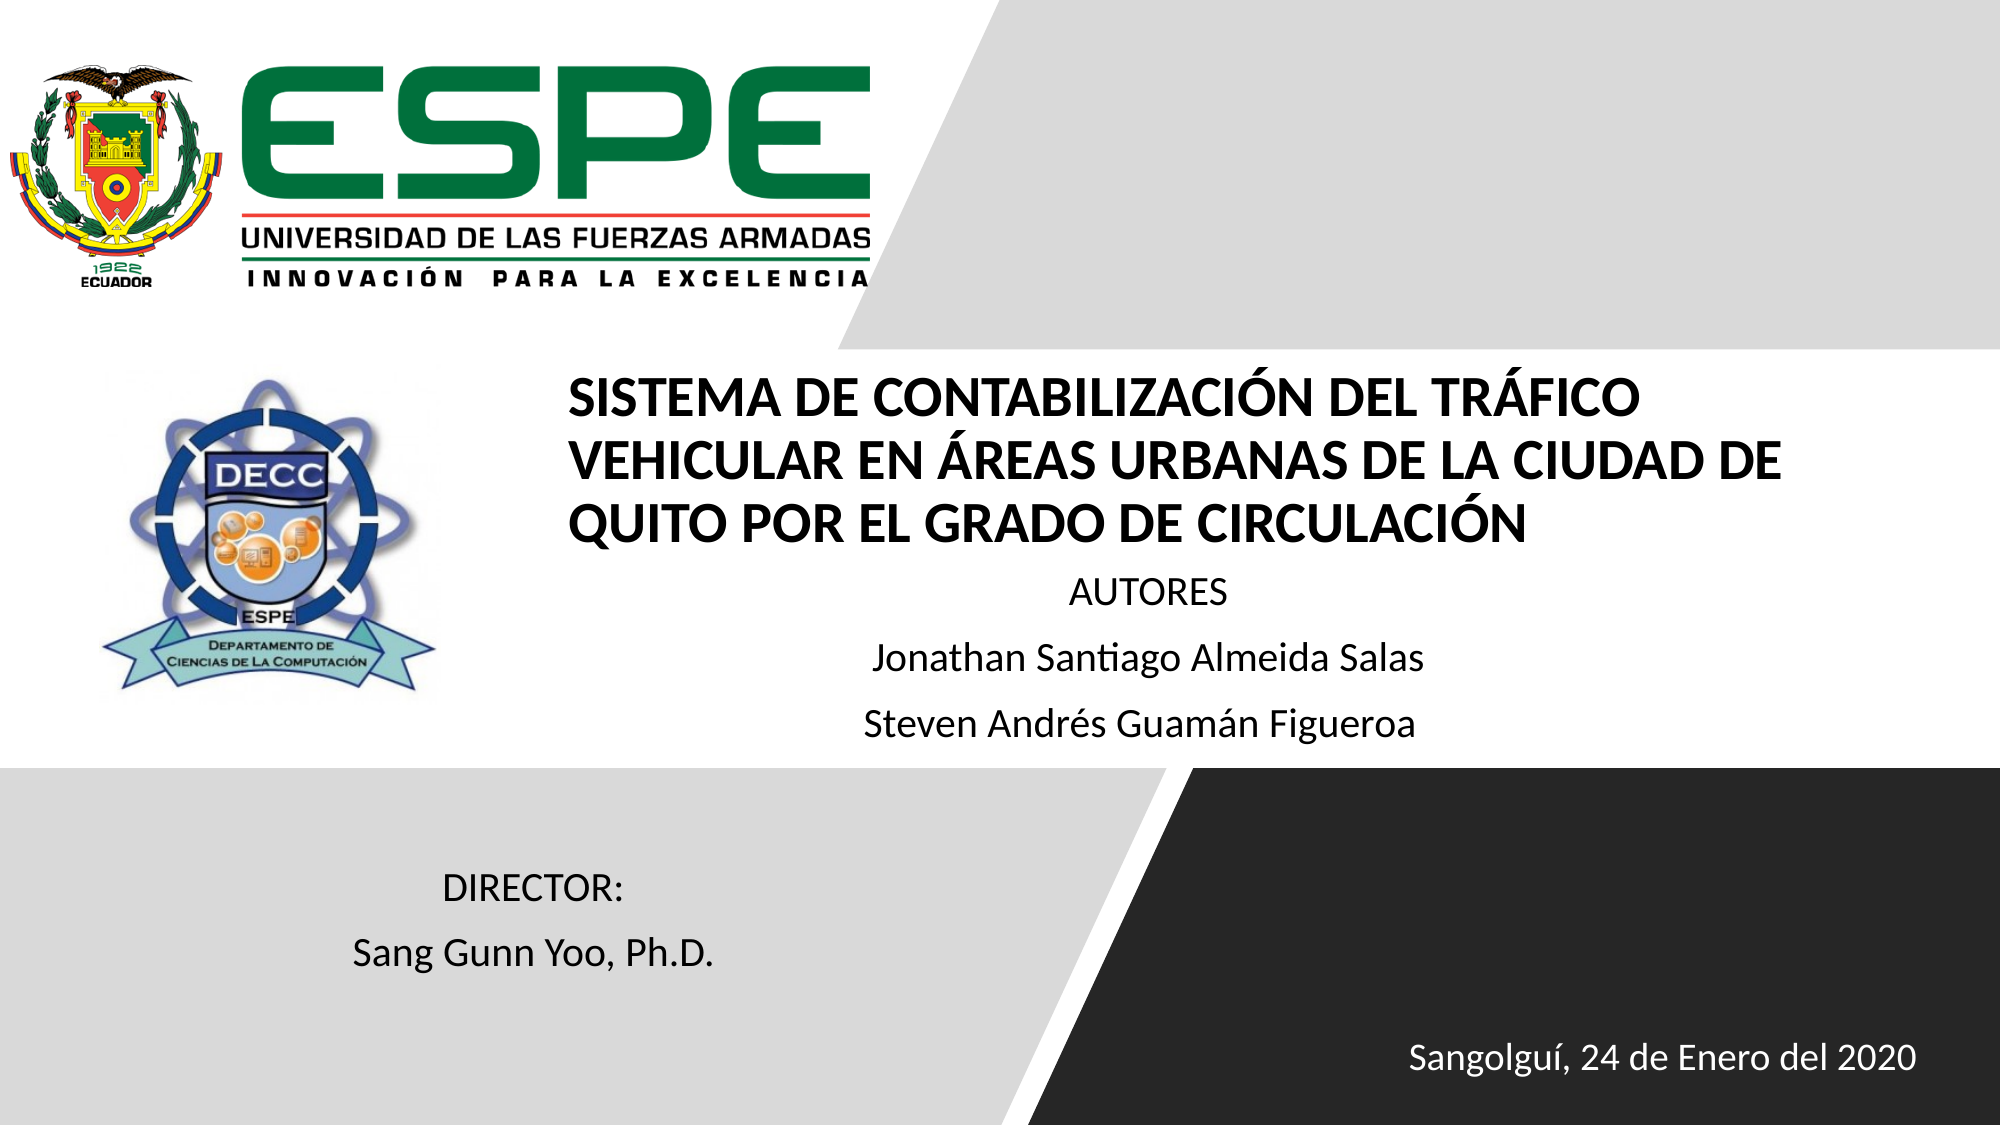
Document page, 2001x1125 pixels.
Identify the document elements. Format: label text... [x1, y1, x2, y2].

slide_number 1 [1412, 1042, 1863, 1103]
text_box Sangolguí, 24 de Enero del 2020 [1393, 1029, 2000, 1087]
picture [10, 65, 870, 287]
text_box [1026, 767, 2000, 1125]
picture [99, 363, 441, 705]
text_box [836, 0, 2000, 351]
subtitle AUTORES Jonathan Santiago Almeida Salas Steven Andrés Guamán Figueroa [848, 562, 1449, 693]
text_box DIRECTOR: Sang Gunn Yoo, Ph.D. [218, 857, 849, 1029]
text_box SISTEMA DE CONTABILIZACIÓN DEL TRÁFICO VEHICULAR EN ÁREAS URBANAS DE LA CIUDAD DE QUITO POR EL GRADO DE CIRCULACIÓN [553, 359, 1935, 525]
text_box [0, 766, 1169, 1125]
